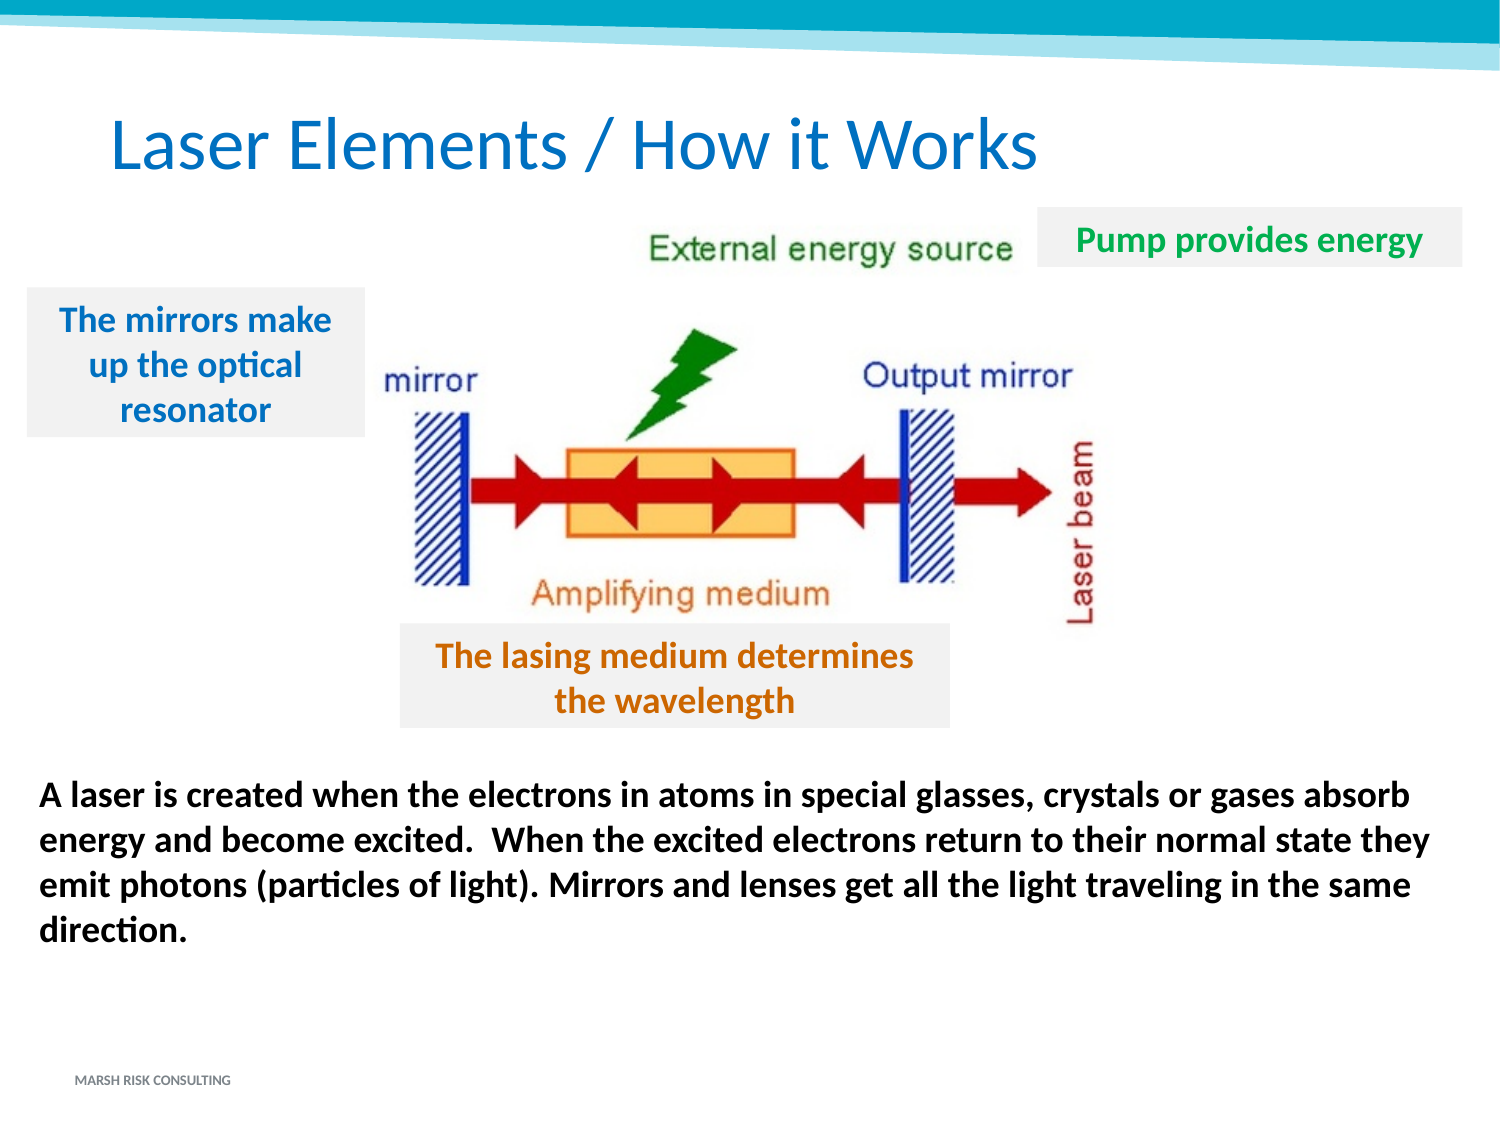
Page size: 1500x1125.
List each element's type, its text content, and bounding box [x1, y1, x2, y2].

picture [362, 200, 1121, 663]
text_box A laser is created when the electrons in atoms in special glasses, crystals or gases absorb energy and become excited. When the excited electrons return to their normal state they emit photons (particles of light). Mirrors and lenses get all the light traveling in the same direction. [24, 762, 1463, 958]
text_box The lasing medium determines the wavelength [399, 670, 950, 728]
text_box Pump provides energy [1124, 207, 1463, 267]
text_box Laser Elements / How it Works [0, 87, 1150, 193]
text_box The mirrors make up the optical resonator [26, 287, 357, 438]
